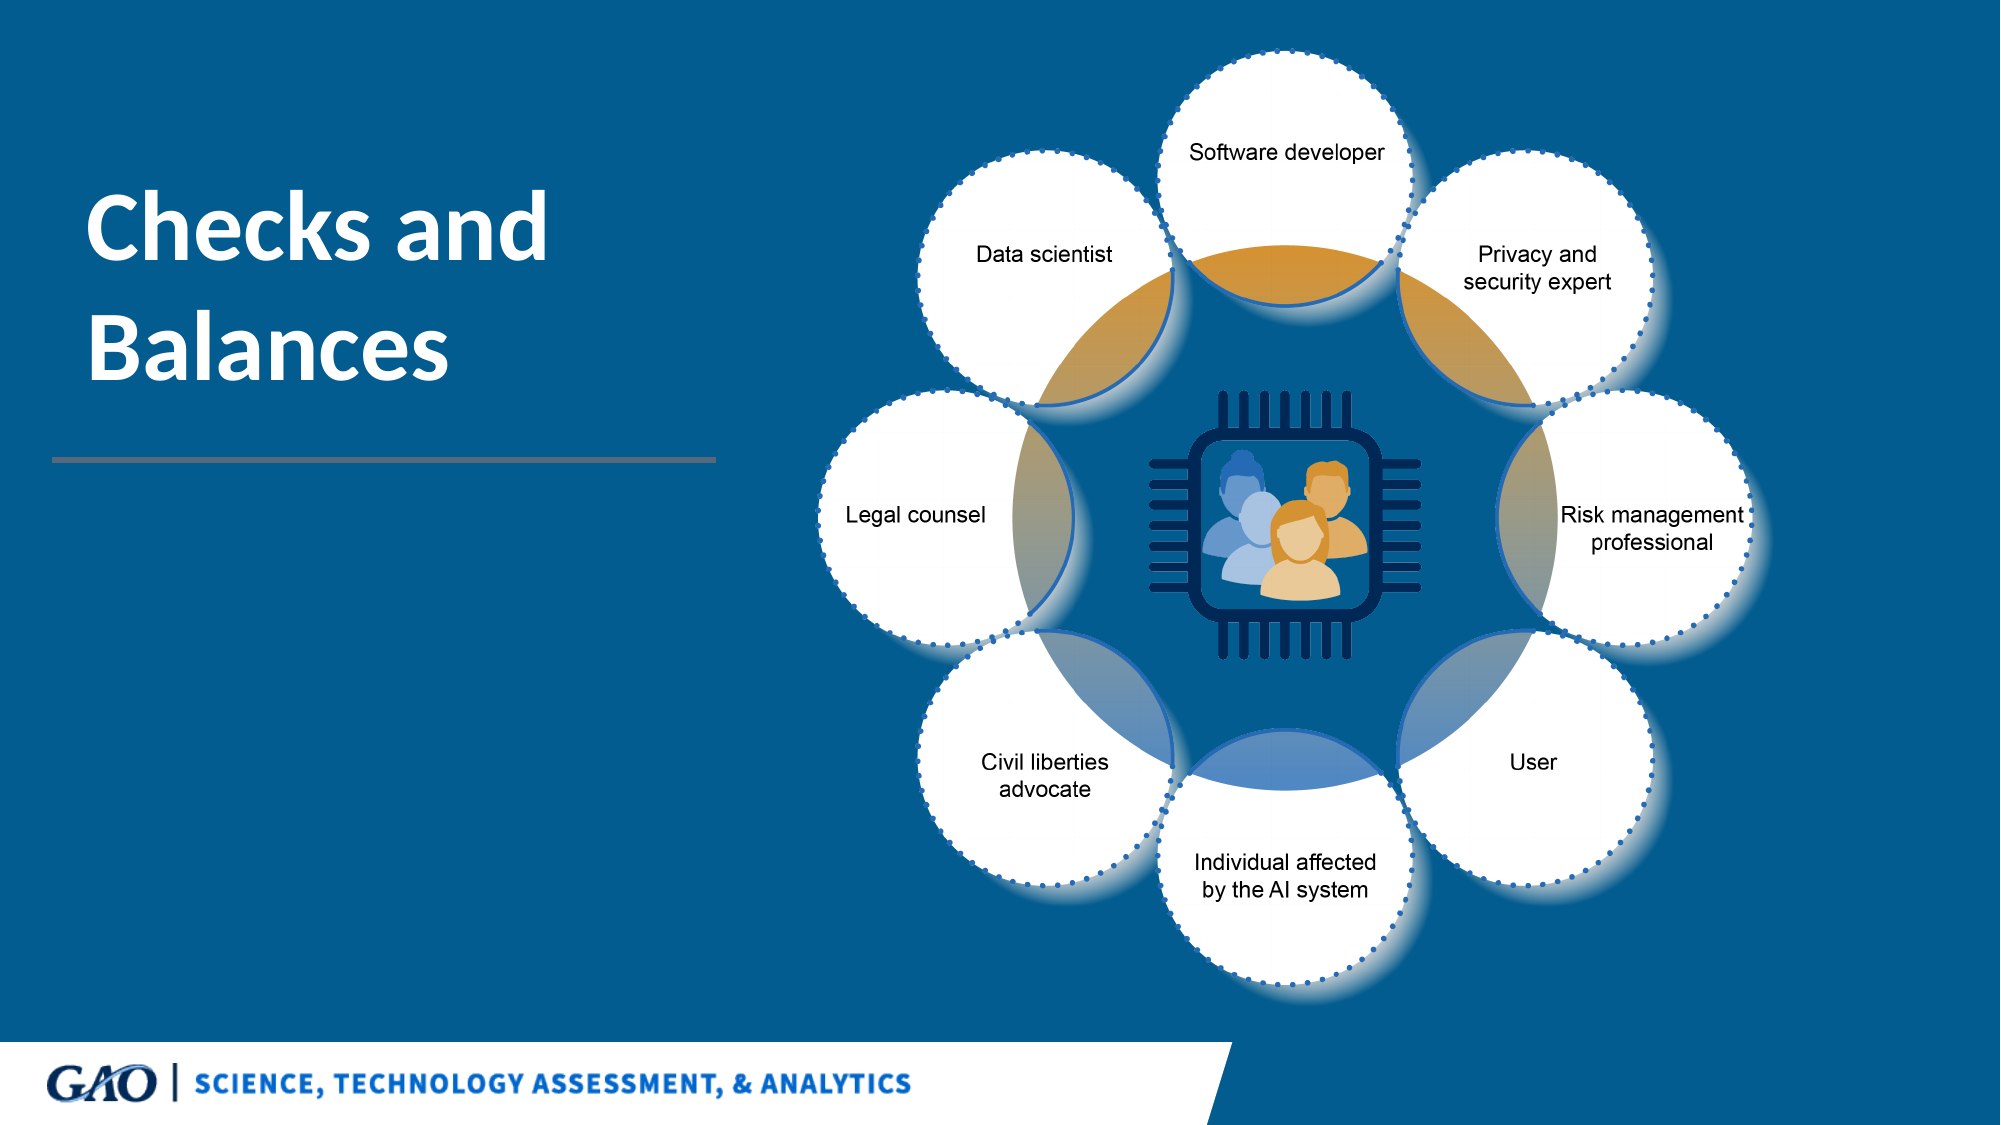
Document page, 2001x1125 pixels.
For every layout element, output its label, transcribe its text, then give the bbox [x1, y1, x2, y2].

title Checks and Balances [71, 16, 785, 545]
picture [812, 27, 1929, 1013]
text_box [0, 1041, 1234, 1125]
picture [47, 1063, 922, 1109]
